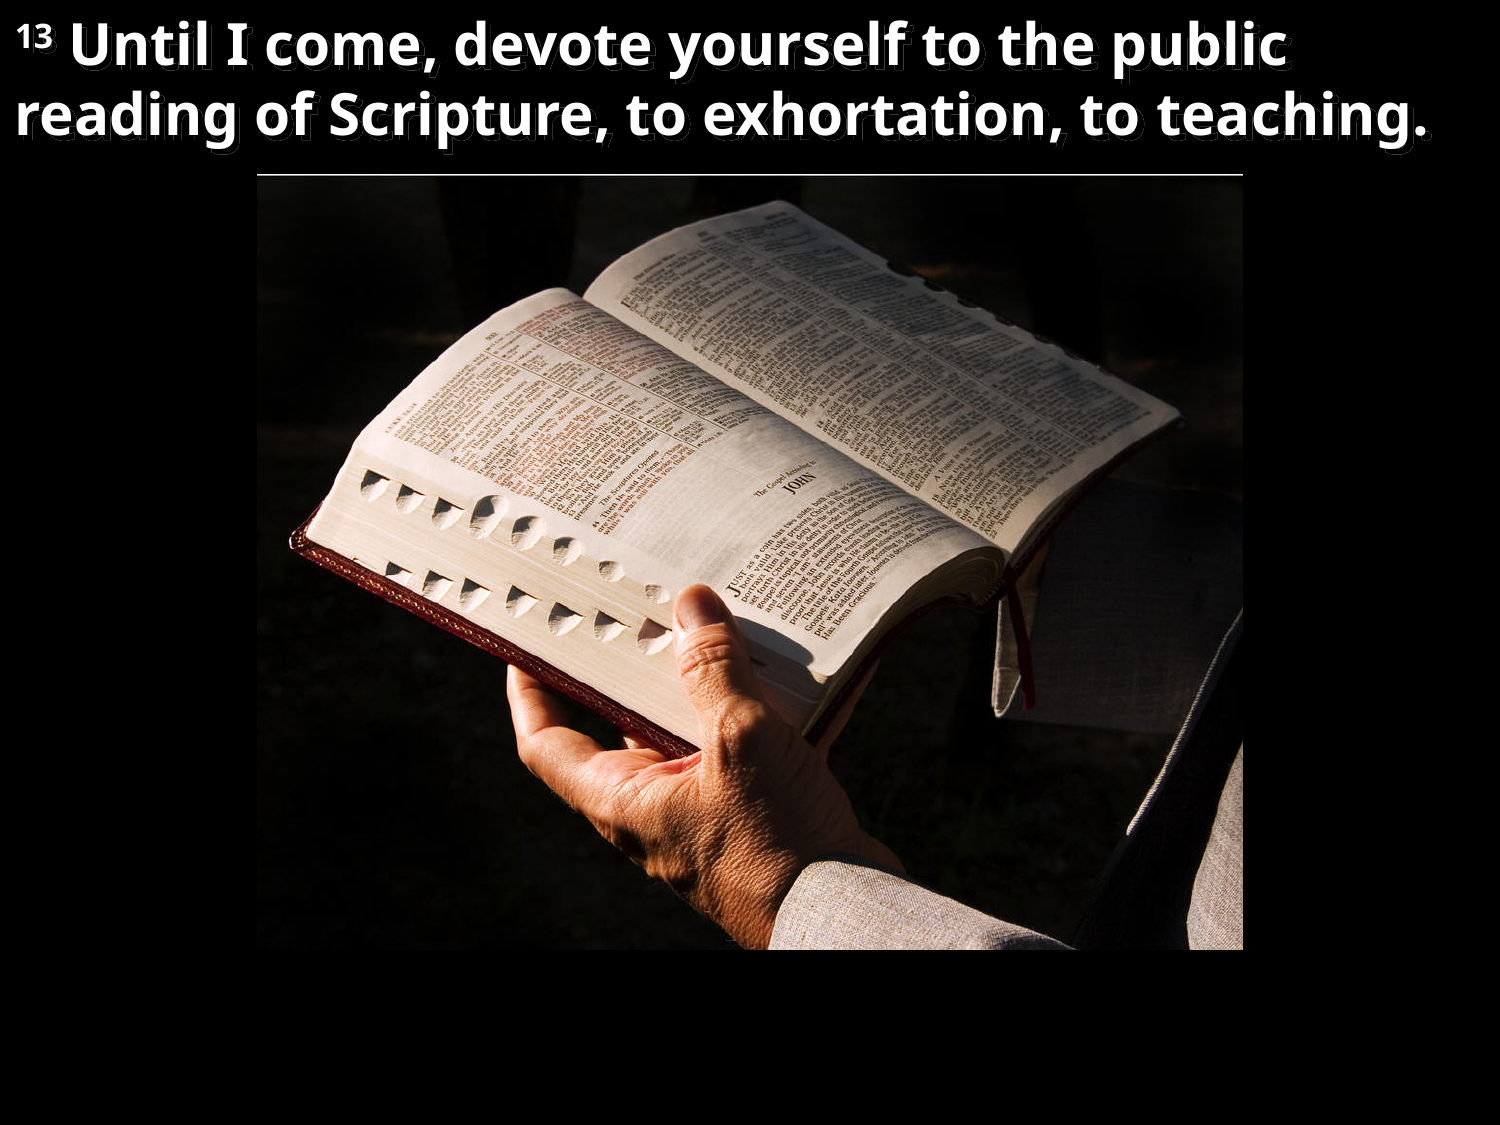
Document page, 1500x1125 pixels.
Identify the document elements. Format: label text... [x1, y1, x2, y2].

text_box 13 Until I come, devote yourself to the public reading of Scripture, to exhortation, to teaching. [0, 0, 1500, 155]
picture [256, 174, 1244, 951]
